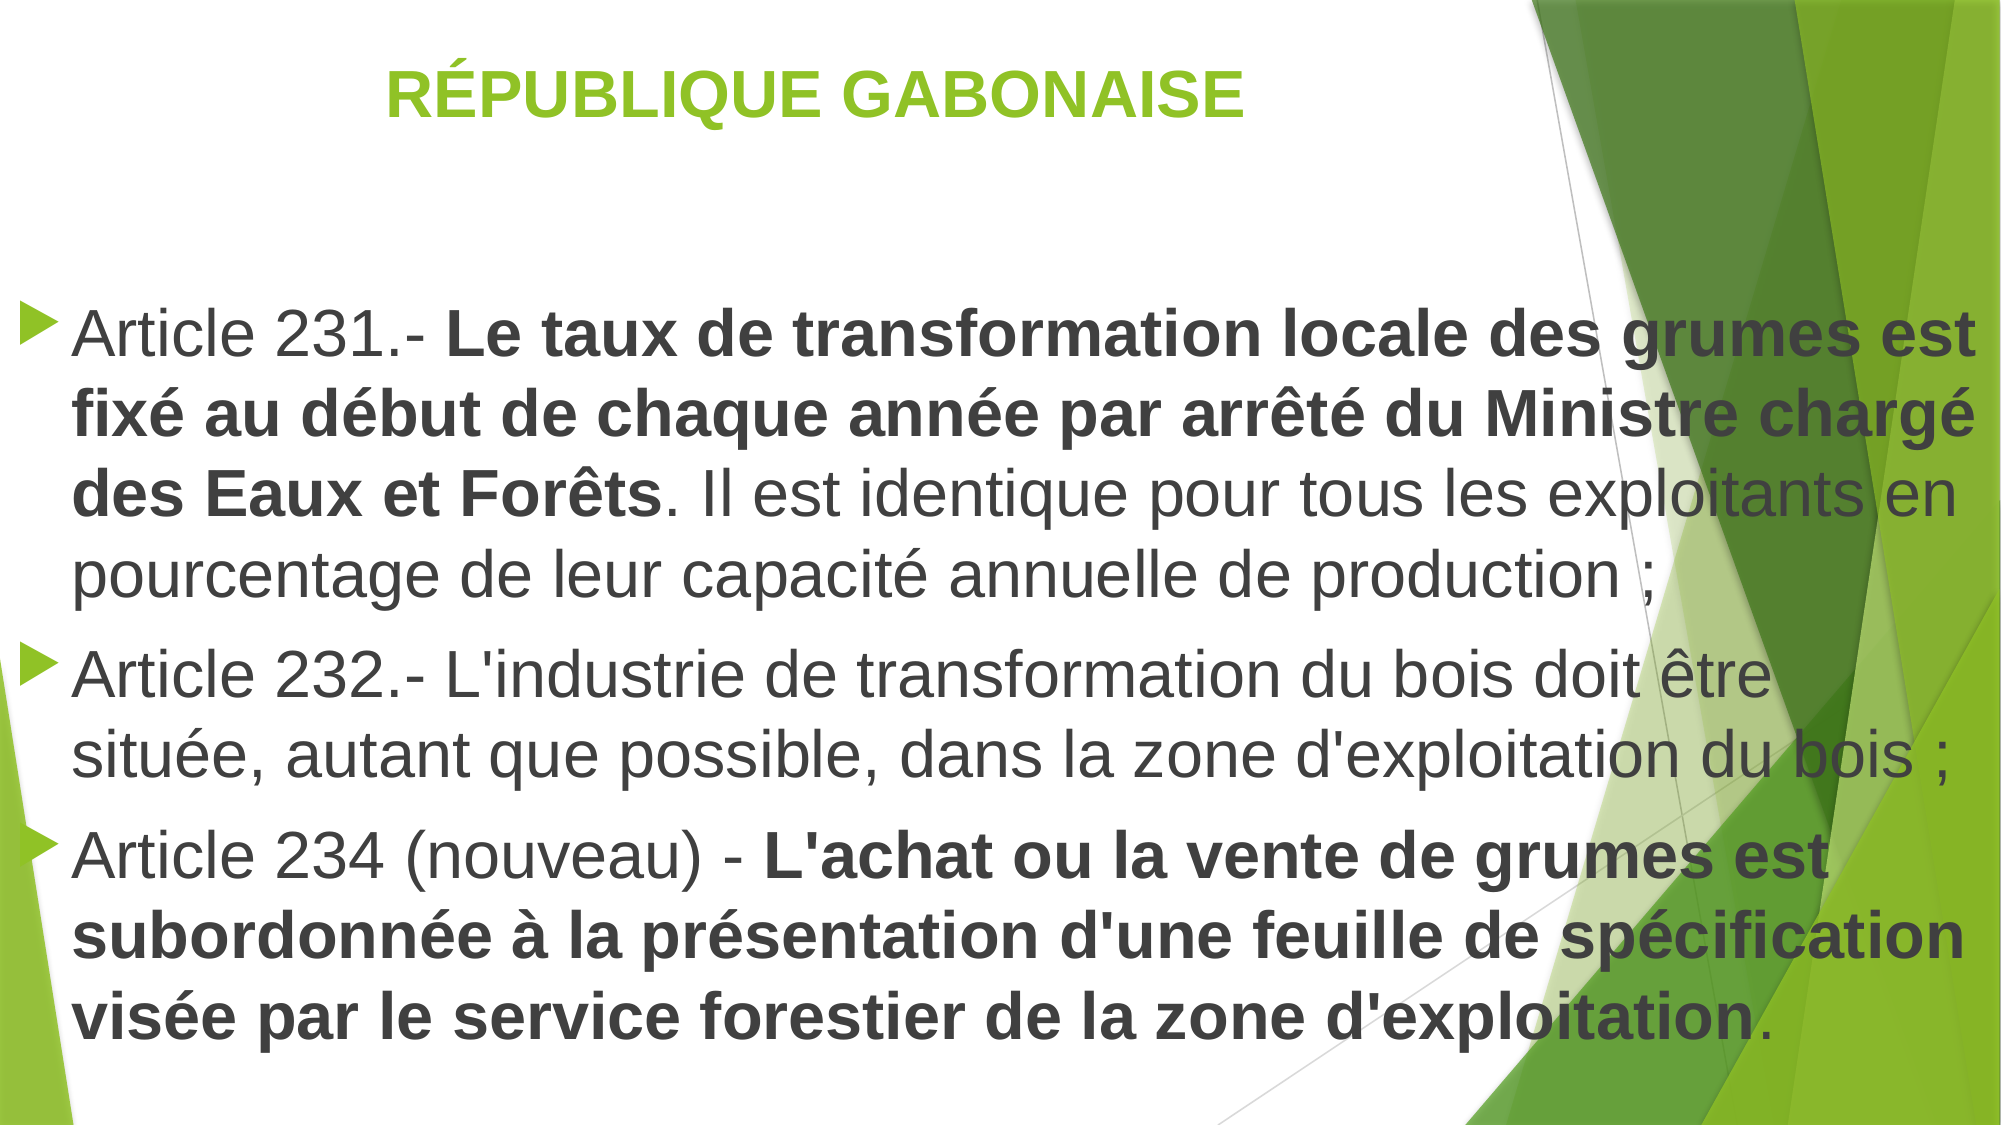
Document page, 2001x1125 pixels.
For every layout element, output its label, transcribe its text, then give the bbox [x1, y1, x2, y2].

list Article 231.- Le taux de transformation locale des grumes est fixé au début de chaque année par arrêté du Ministre chargé des Eaux et Forêts. Il est identique pour tous les exploitants en pourcentage de leur capacité annuelle de production ; Article 232.- L'industrie de transformation du bois doit être située, autant que possible, dans la zone d'exploitation du bois ; Article 234 (nouveau) - L'achat ou la vente de grumes est subordonnée à la présentation d'une feuille de spécification visée par le service forestier de la zone d'exploitation. [0, 282, 2000, 1108]
title RÉPUBLIQUE GABONAISE [111, 43, 1522, 173]
